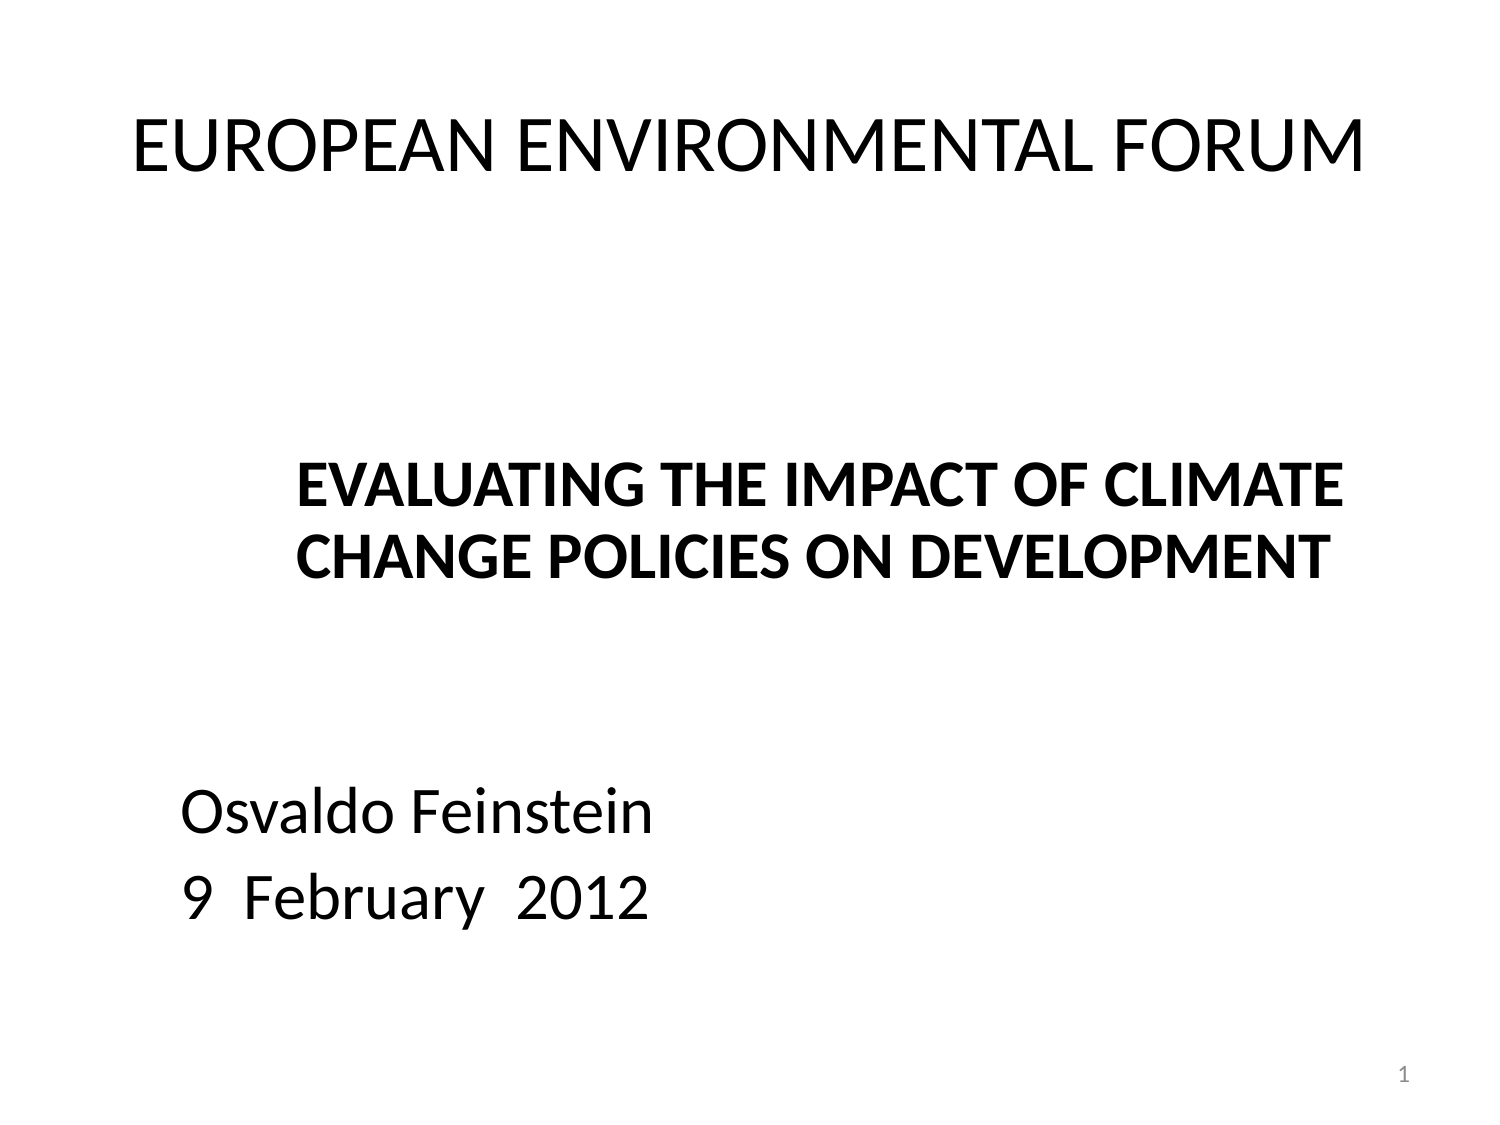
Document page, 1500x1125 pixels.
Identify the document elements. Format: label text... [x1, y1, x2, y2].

list EVALUATING THE IMPACT OF CLIMATE CHANGE POLICIES ON DEVELOPMENT Osvaldo Feinstein 9 February 2012 [74, 262, 1426, 1006]
title EUROPEAN ENVIRONMENTAL FORUM [74, 44, 1426, 233]
slide_number 1 [1074, 1042, 1425, 1103]
